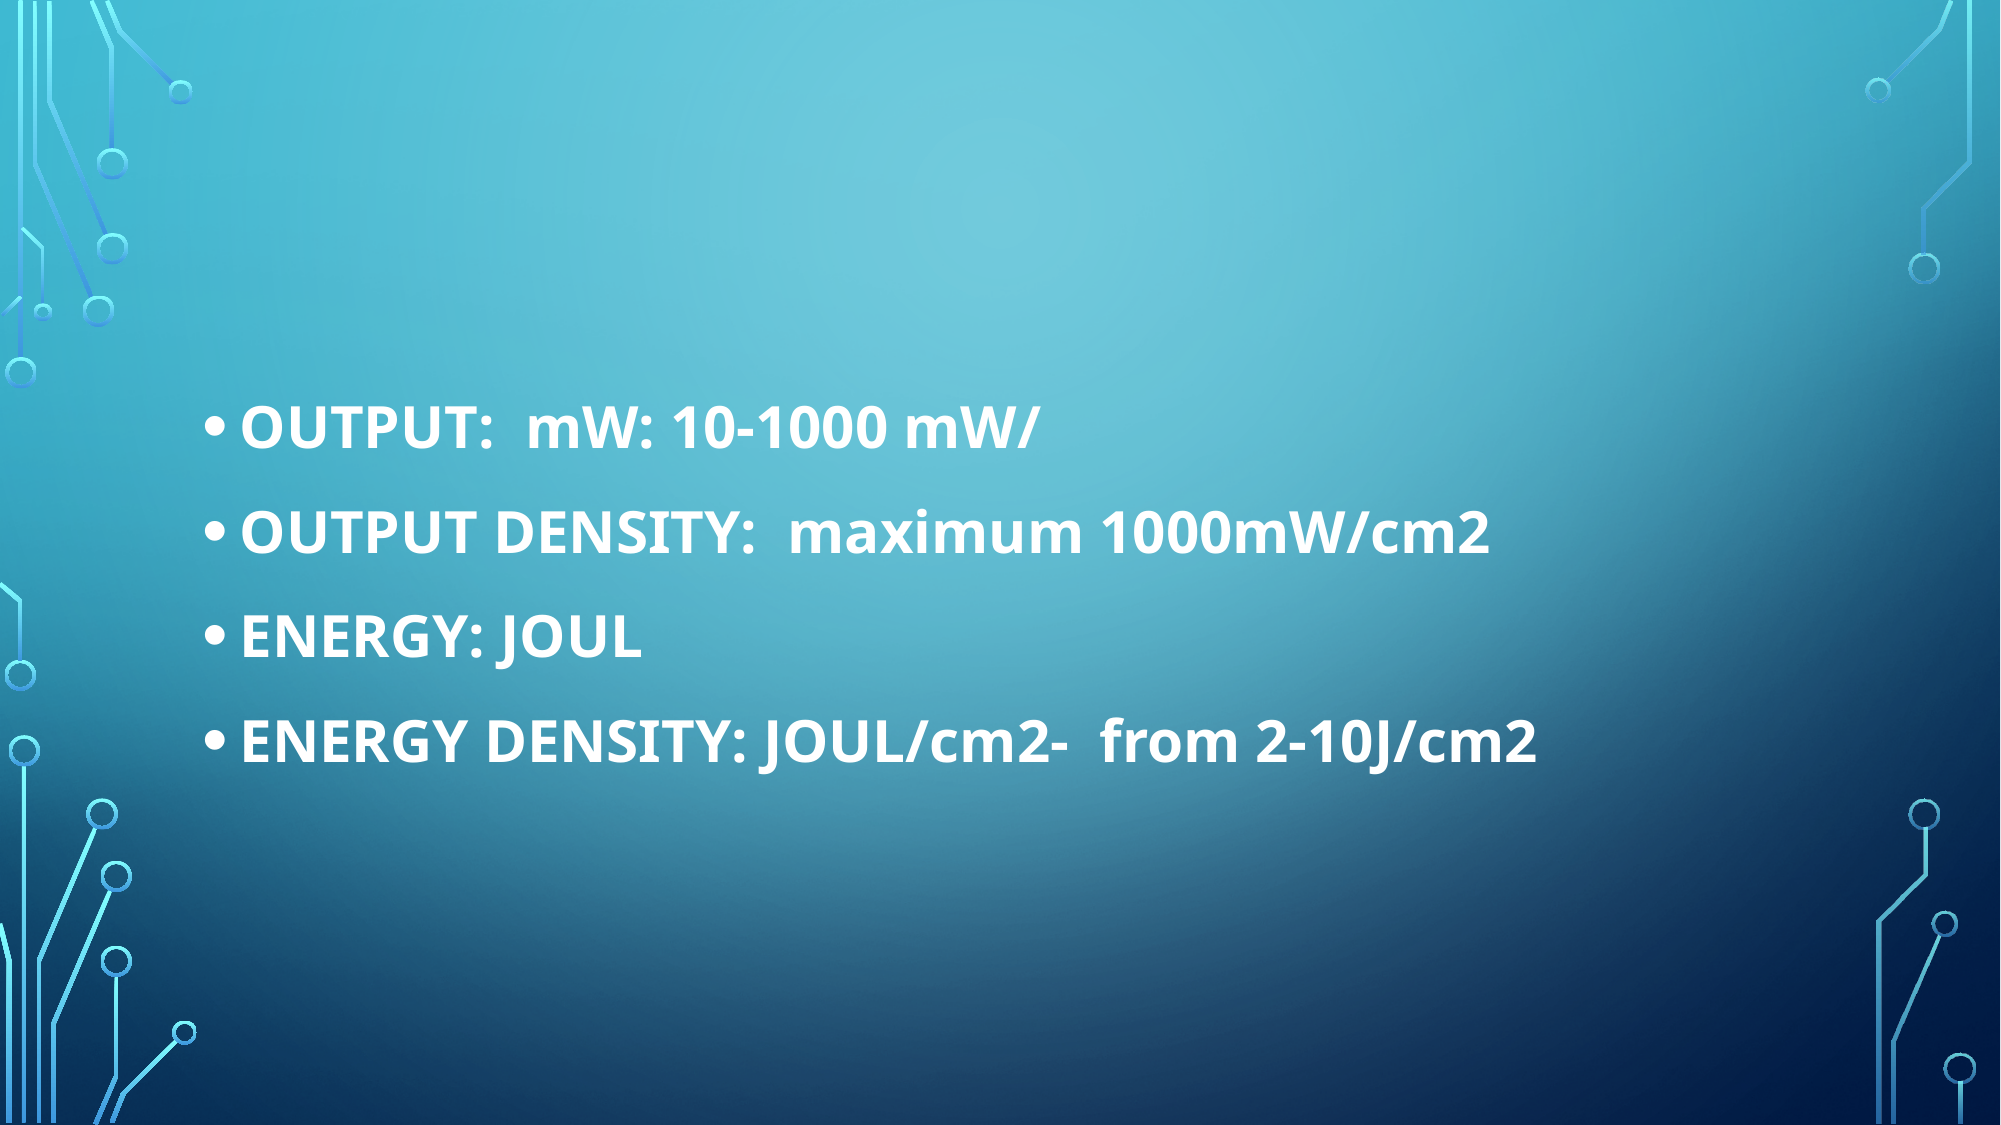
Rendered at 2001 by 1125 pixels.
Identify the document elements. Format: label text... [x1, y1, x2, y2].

list OUTPUT: mW: 10-1000 mW/ OUTPUT DENSITY: maximum 1000mW/cm2 ENERGY: JOUL ENERGY DENSITY: JOUL/cm2- from 2-10J/cm2 [187, 369, 1813, 950]
